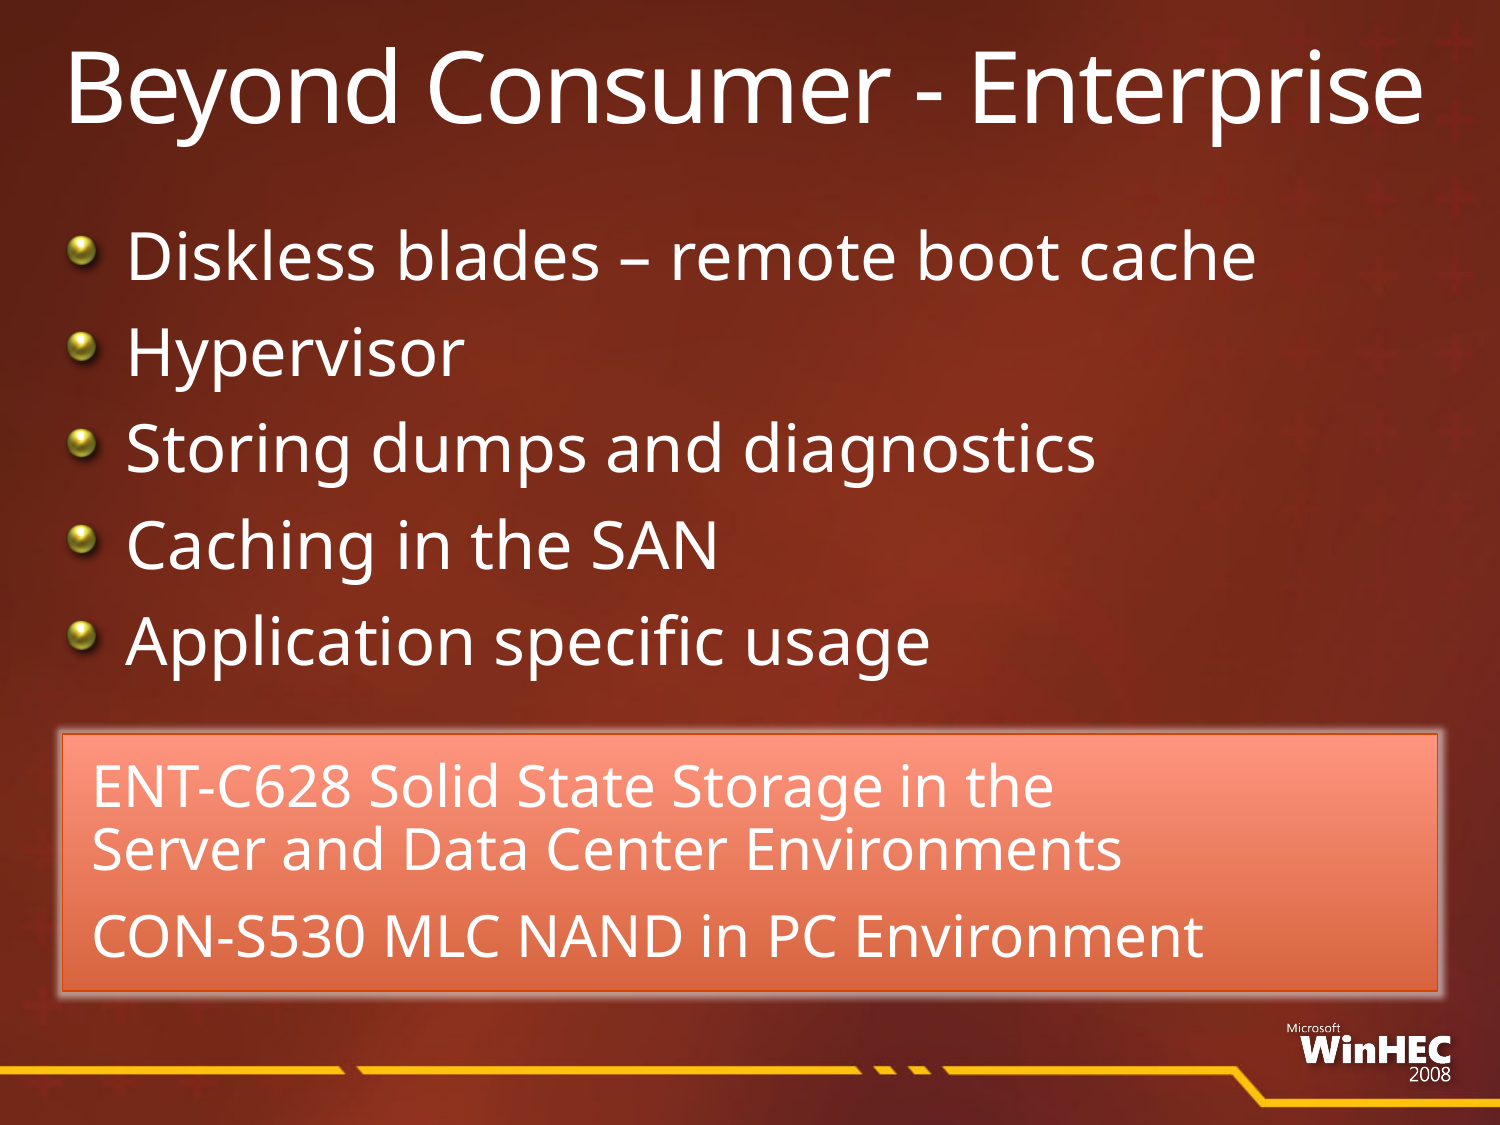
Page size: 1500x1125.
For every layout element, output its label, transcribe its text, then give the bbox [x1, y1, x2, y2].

title Beyond Consumer - Enterprise [62, 37, 1438, 147]
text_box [62, 733, 1438, 992]
list Diskless blades – remote boot cache Hypervisor Storing dumps and diagnostics Caching in the SAN Application specific usage [62, 222, 1438, 688]
picture [0, 0, 1500, 1125]
